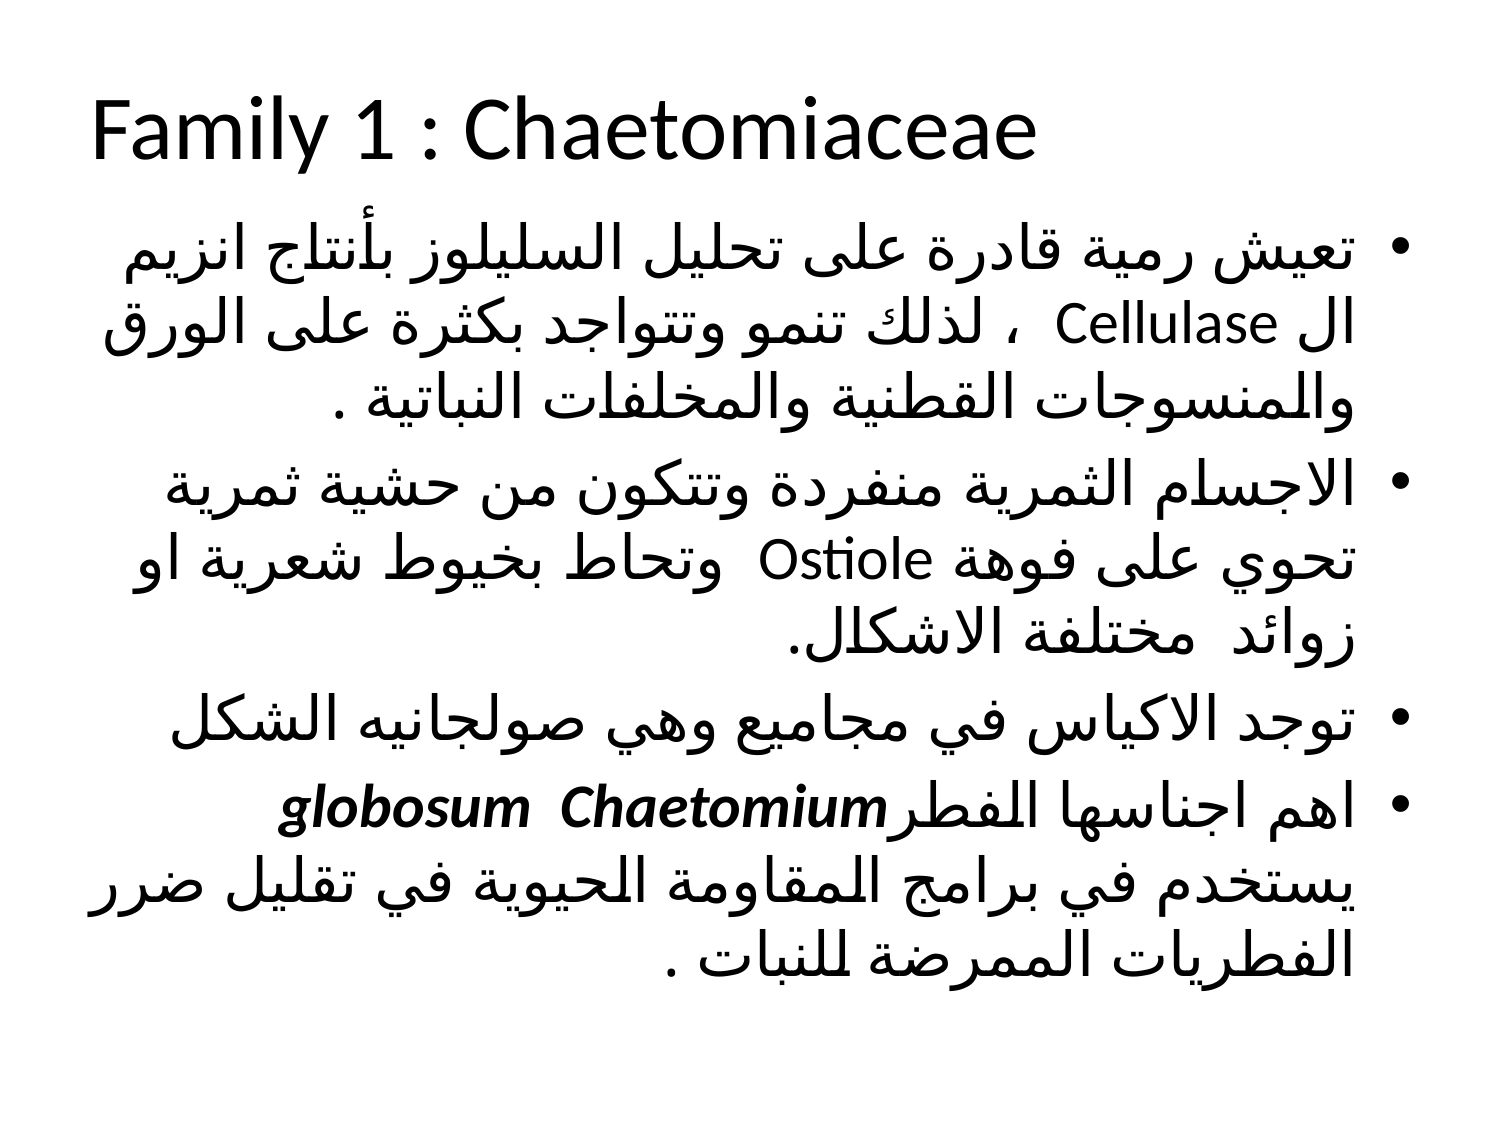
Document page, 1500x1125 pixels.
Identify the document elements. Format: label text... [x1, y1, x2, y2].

title Family 1 : Chaetomiaceae [75, 45, 1425, 200]
list تعيش رمية قادرة على تحليل السليلوز بأنتاج انزيم ال Cellulase ، لذلك تنمو وتتواجد بكثرة على الورق والمنسوجات القطنية والمخلفات النباتية . الاجسام الثمرية منفردة وتتكون من حشية ثمرية تحوي على فوهة Ostiole وتحاط بخيوط شعرية او زوائد مختلفة الاشكال. توجد الاكياس في مجاميع وهي صولجانيه الشكل اهم اجناسها الفطرglobosum Chaetomium يستخدم في برامج المقاومة الحيوية في تقليل ضرر الفطريات الممرضة للنبات . [75, 200, 1425, 1005]
